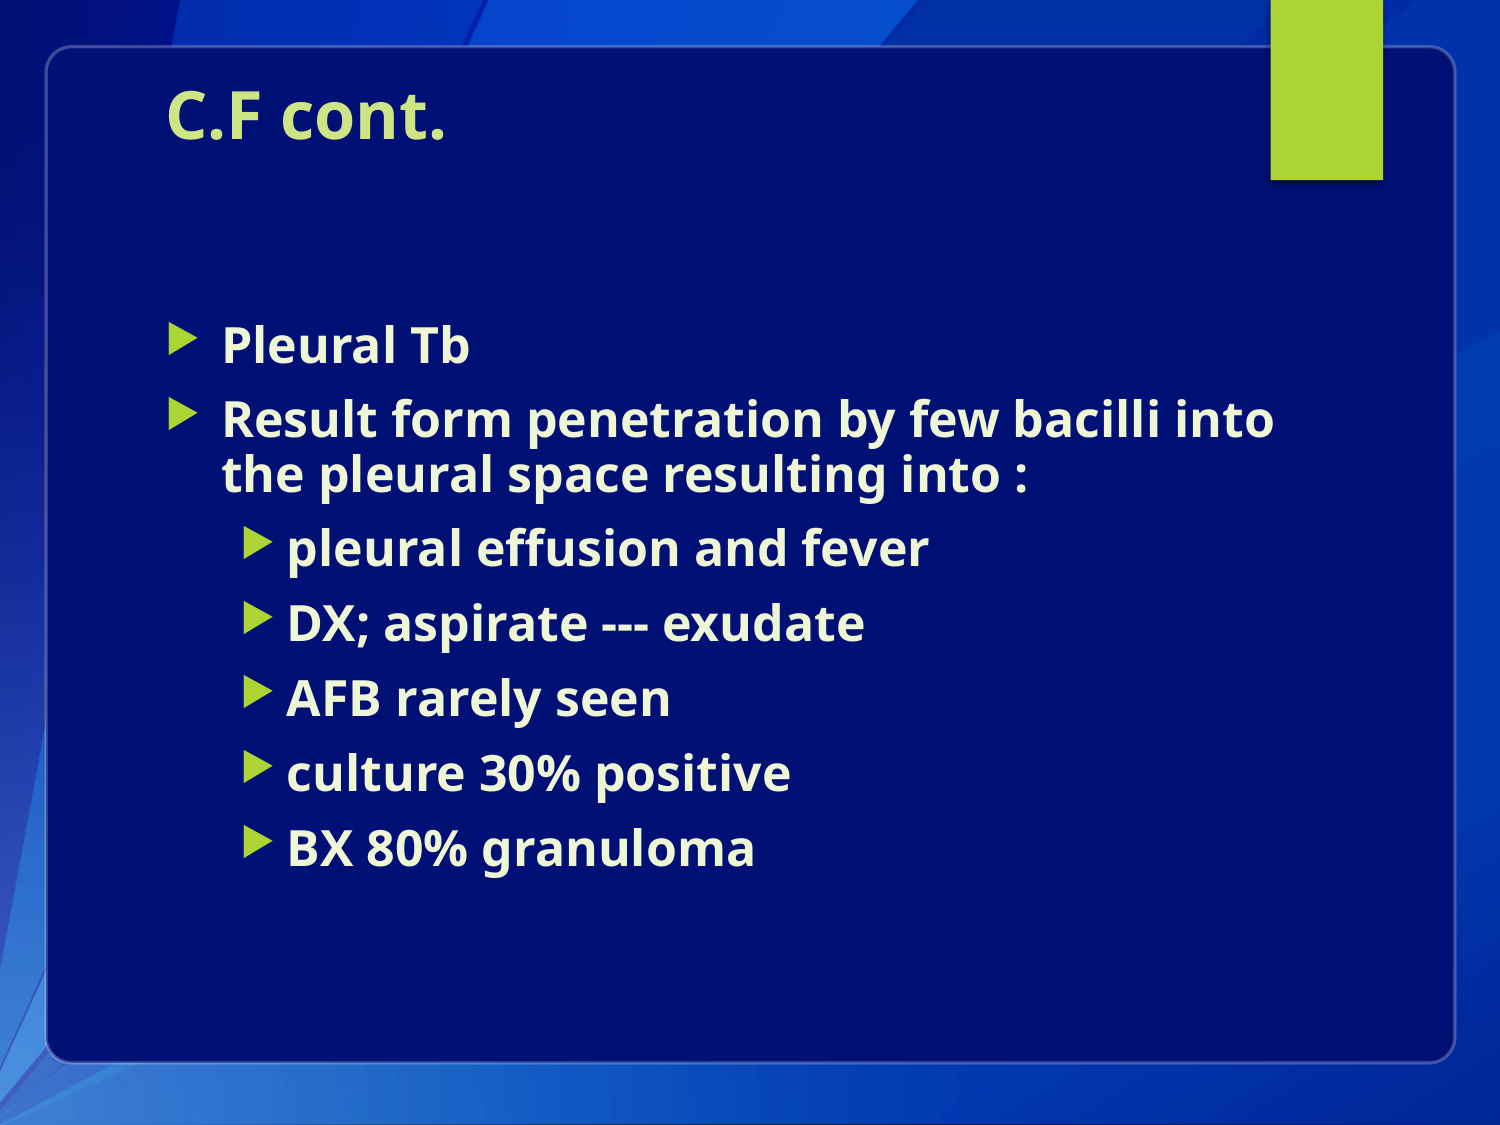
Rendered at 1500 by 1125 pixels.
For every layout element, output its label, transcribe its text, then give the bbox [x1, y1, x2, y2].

title C.F cont. [150, 65, 1388, 300]
picture [0, 0, 1500, 1125]
list Pleural Tb Result form penetration by few bacilli into the pleural space resulting into : pleural effusion and fever DX; aspirate --- exudate AFB rarely seen culture 30% positive BX 80% granuloma [150, 312, 1388, 988]
